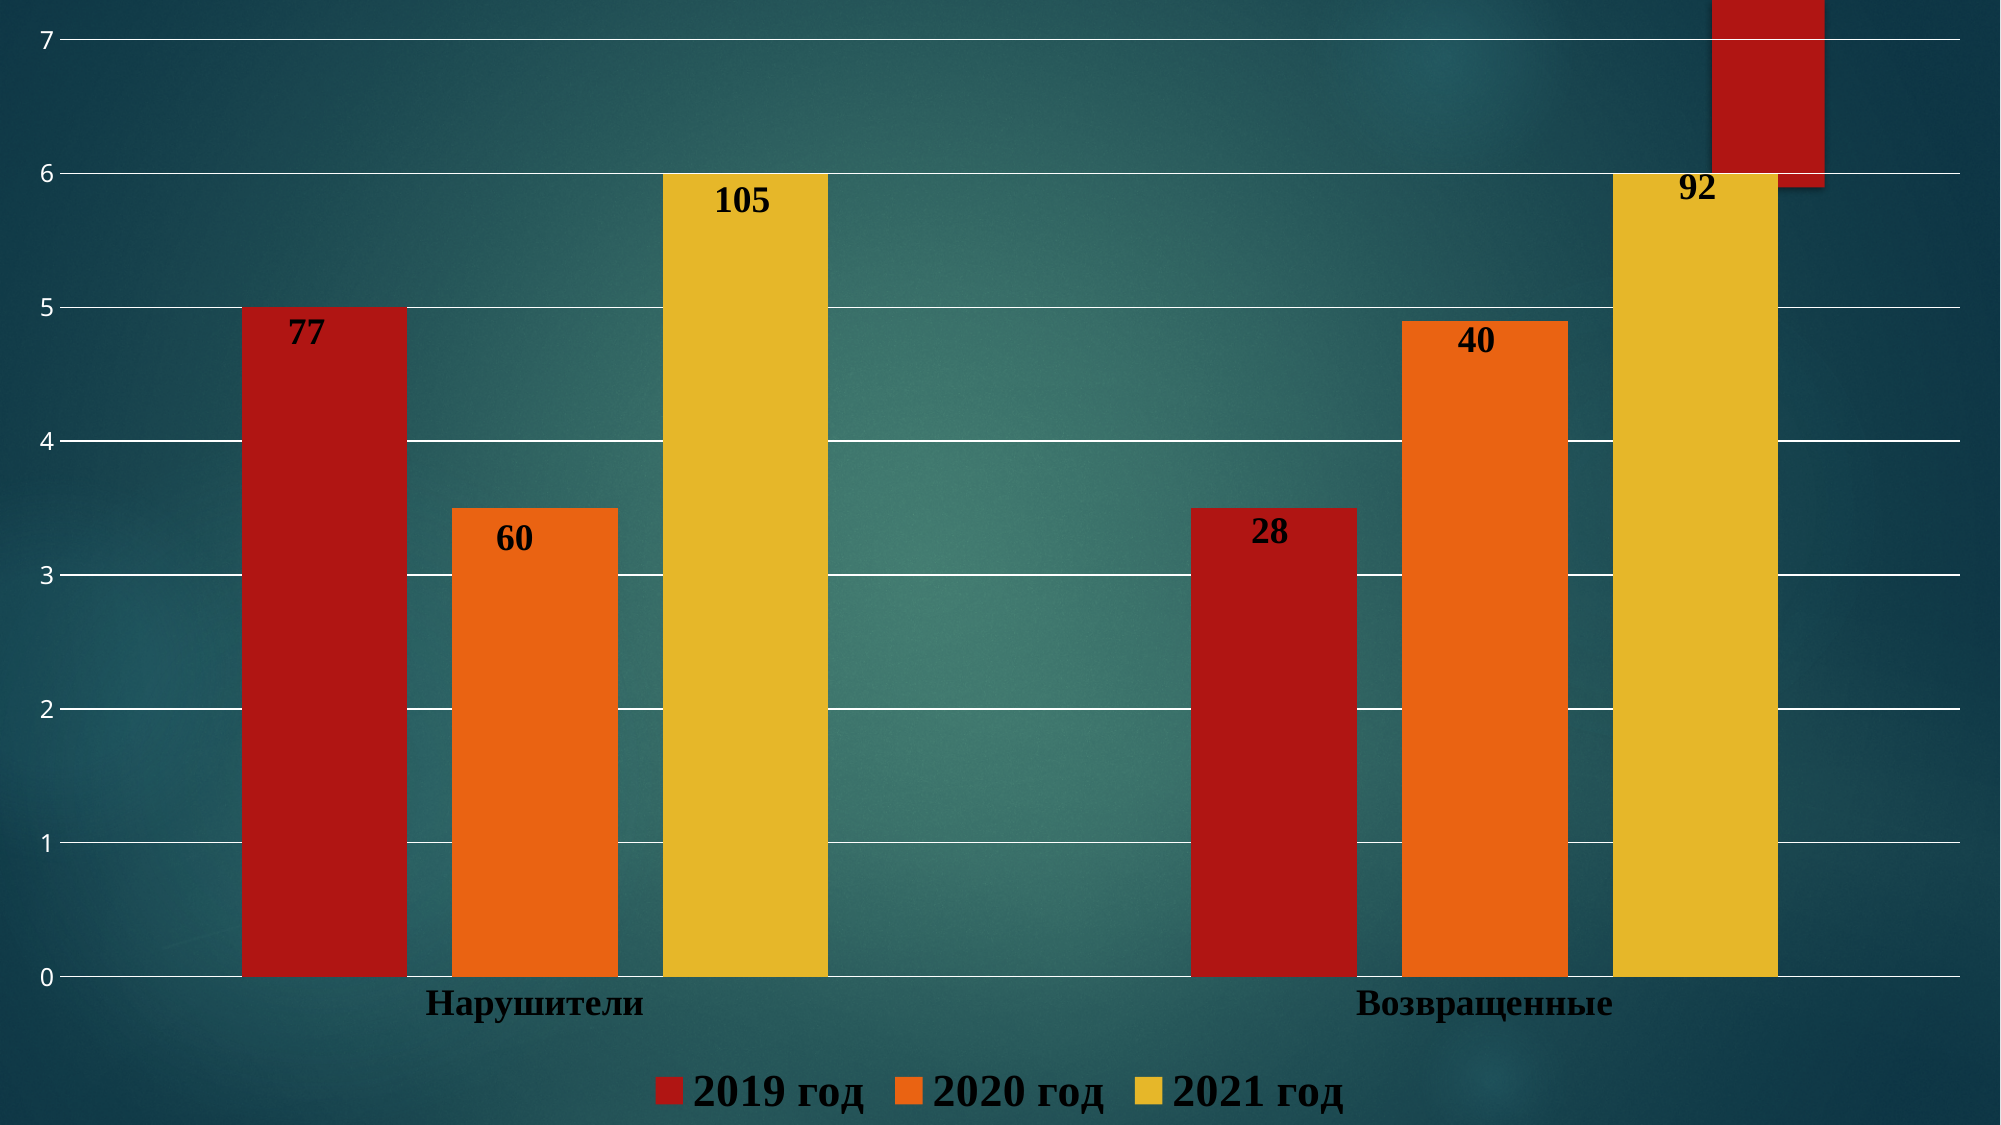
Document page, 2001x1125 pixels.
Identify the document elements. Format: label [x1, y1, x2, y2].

chart [0, 0, 2000, 1125]
